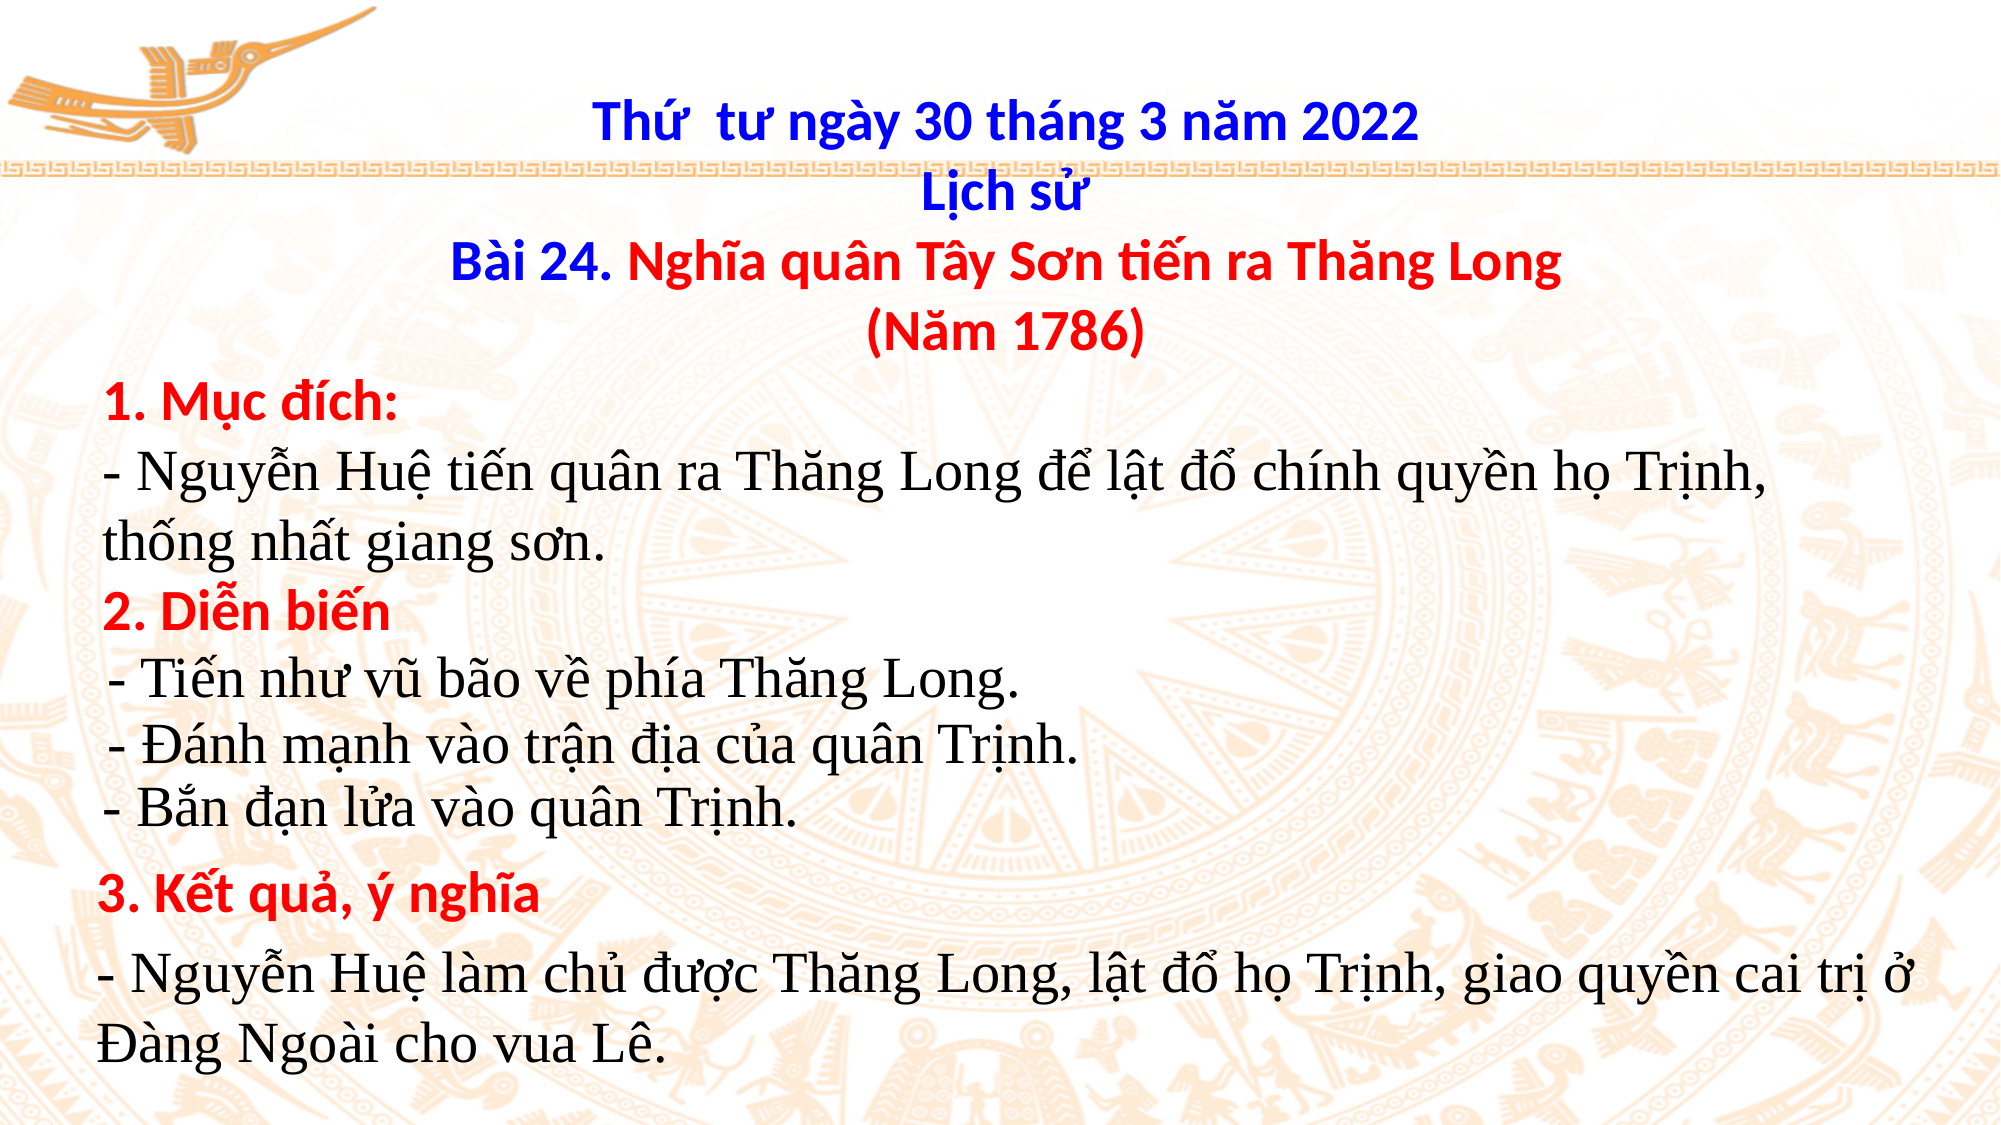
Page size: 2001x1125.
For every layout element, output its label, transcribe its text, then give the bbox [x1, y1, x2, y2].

picture [0, 0, 2001, 1125]
text_box - Đánh mạnh vào trận địa của quân Trịnh. [92, 697, 1631, 783]
text_box - Nguyễn Huệ làm chủ được Thăng Long, lật đổ họ Trịnh, giao quyền cai trị ở Đàng Ngoài cho vua Lê. [82, 926, 1963, 1081]
text_box - Bắn đạn lửa vào quân Trịnh. [87, 760, 1625, 846]
text_box 3. Kết quả, ý nghĩa [82, 846, 572, 926]
text_box - Tiến như vũ bão về phía Thăng Long. [92, 632, 1631, 697]
text_box Thứ tư ngày 30 tháng 3 năm 2022 Lịch sử Bài 24. Nghĩa quân Tây Sơn tiến ra Thăng Long (Năm 1786) 1. Mục đích: - Nguyễn Huệ tiến quân ra Thăng Long để lật đổ chính quyền họ Trịnh, thống nhất giang sơn. 2. Diễn biến [87, 74, 1925, 650]
